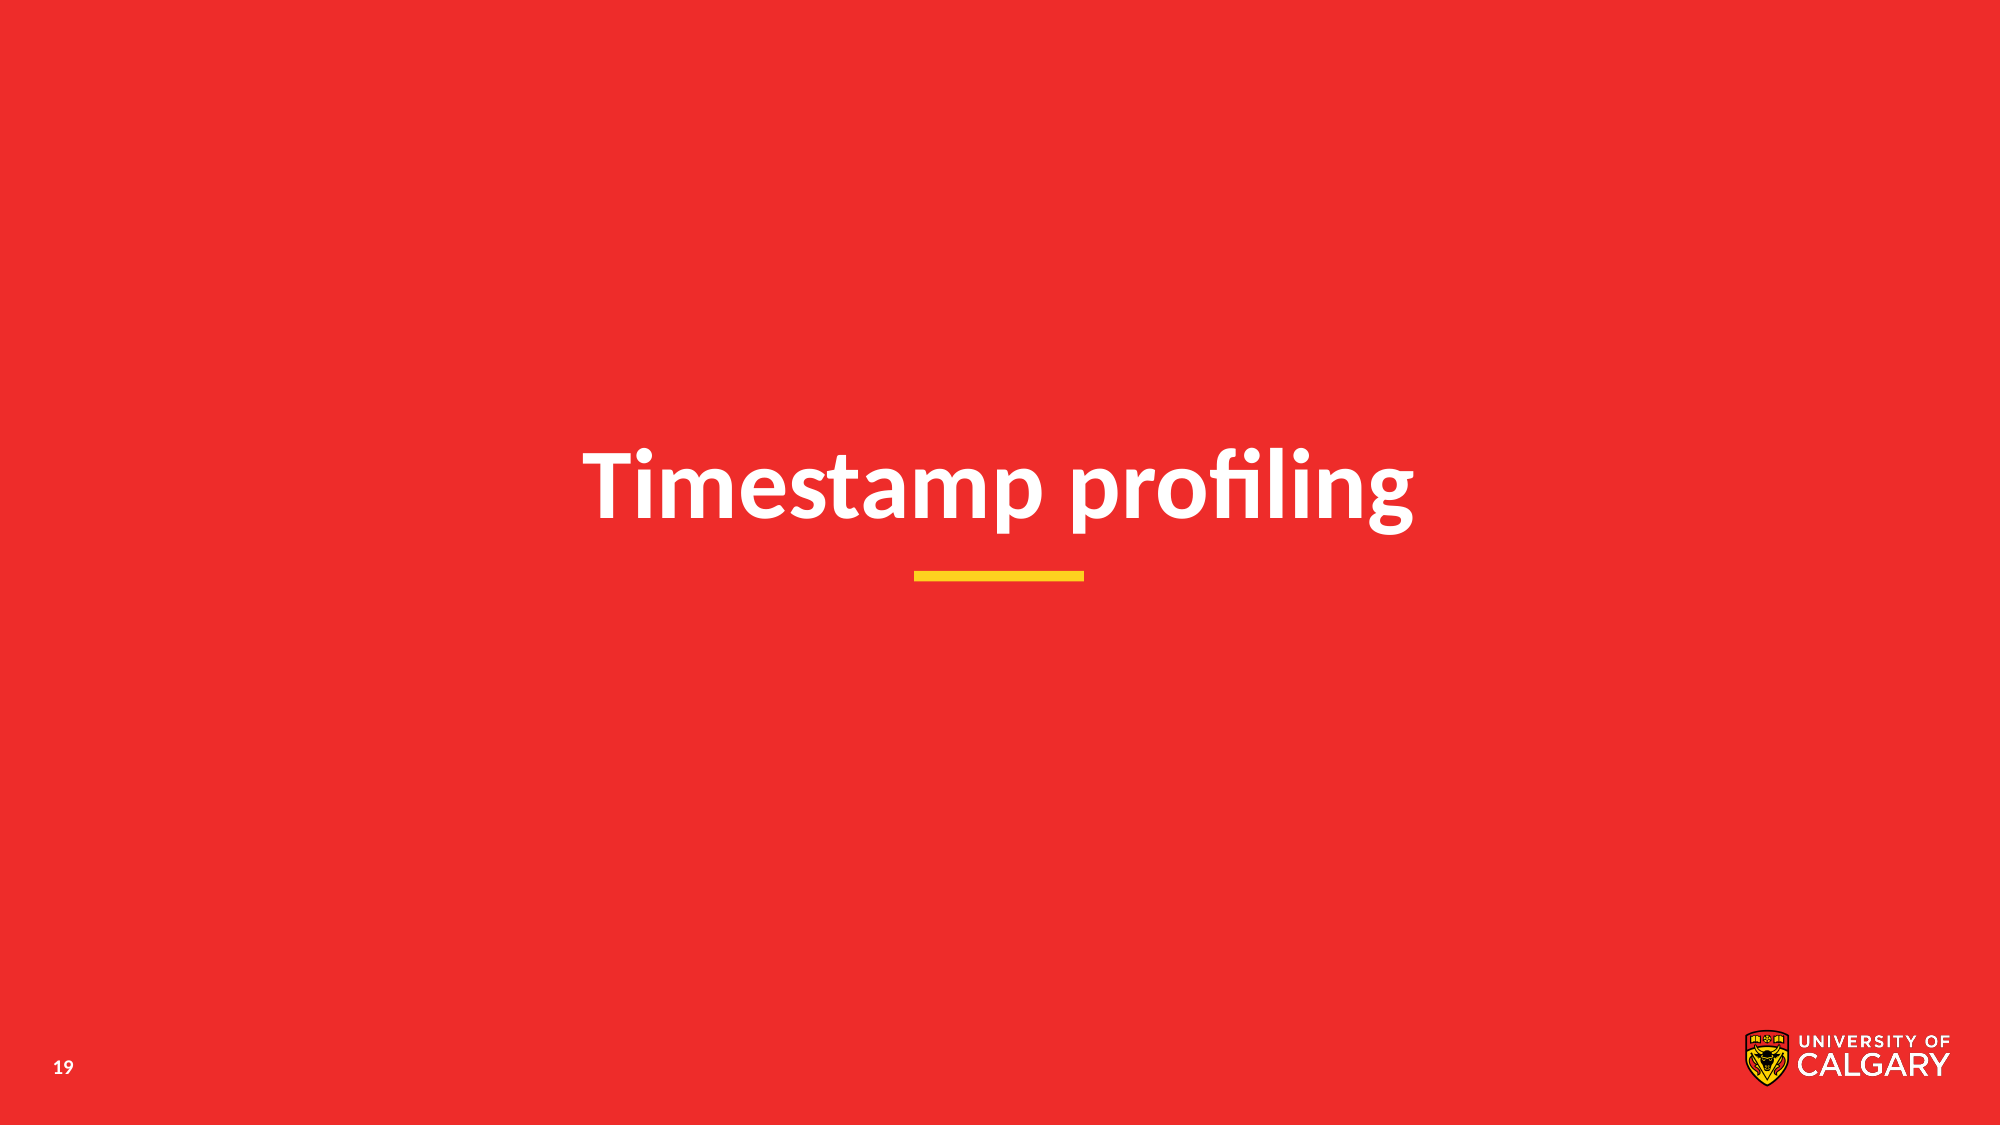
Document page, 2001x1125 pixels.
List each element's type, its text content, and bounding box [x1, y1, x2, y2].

picture [1722, 1012, 1973, 1099]
title Timestamp profiling [136, 301, 1862, 548]
